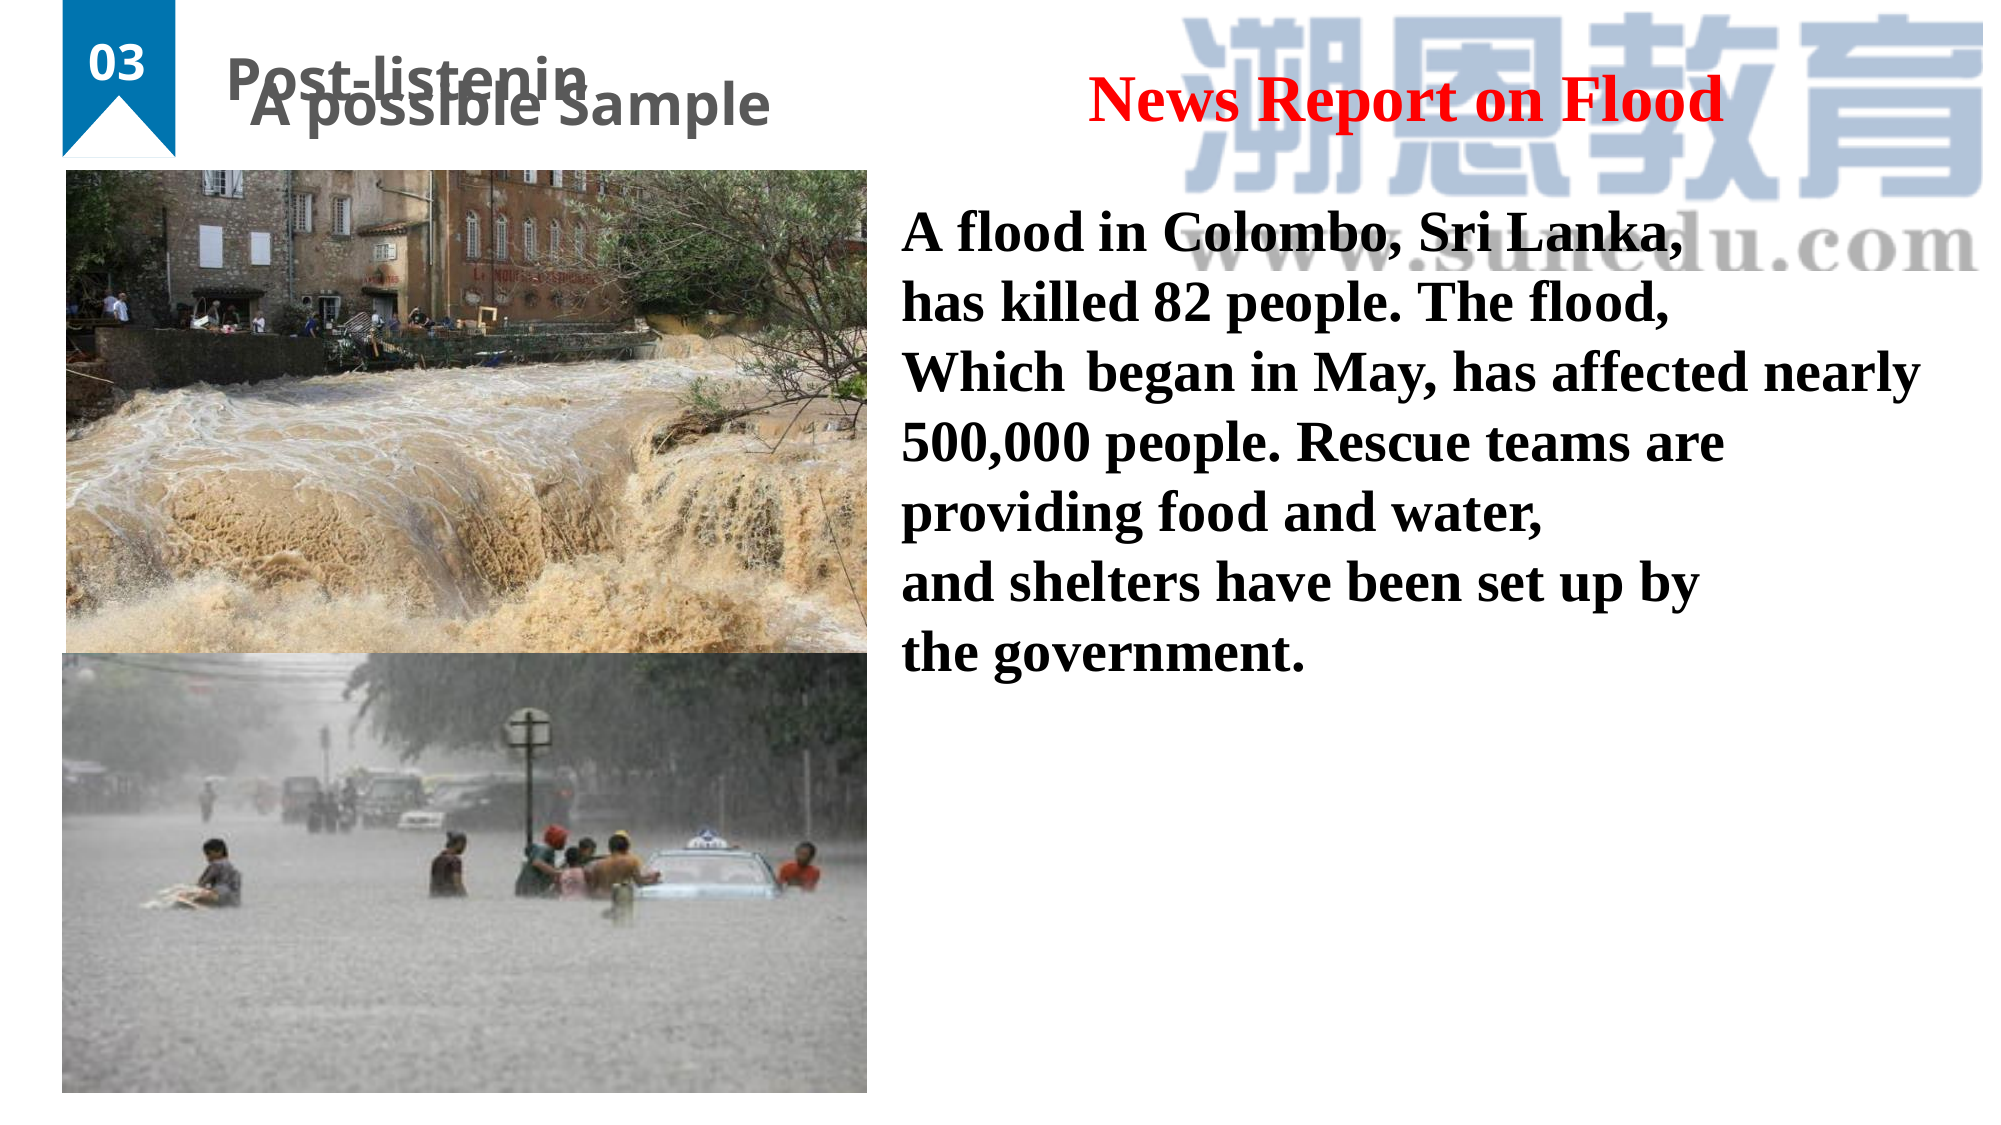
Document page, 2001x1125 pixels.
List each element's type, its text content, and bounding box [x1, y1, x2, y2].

text_box A flood in Colombo, Sri Lanka, has killed 82 people. The flood, Which began in May, has affected nearly 500,000 people. Rescue teams are providing food and water, and shelters have been set up by the government. [886, 185, 1938, 691]
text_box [62, 170, 867, 1093]
text_box News Report on Flood [984, 47, 1829, 142]
text_box Post-listenin [210, 35, 792, 120]
text_box A possible Sample [235, 60, 817, 145]
picture [1178, 10, 1983, 271]
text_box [60, 0, 176, 158]
